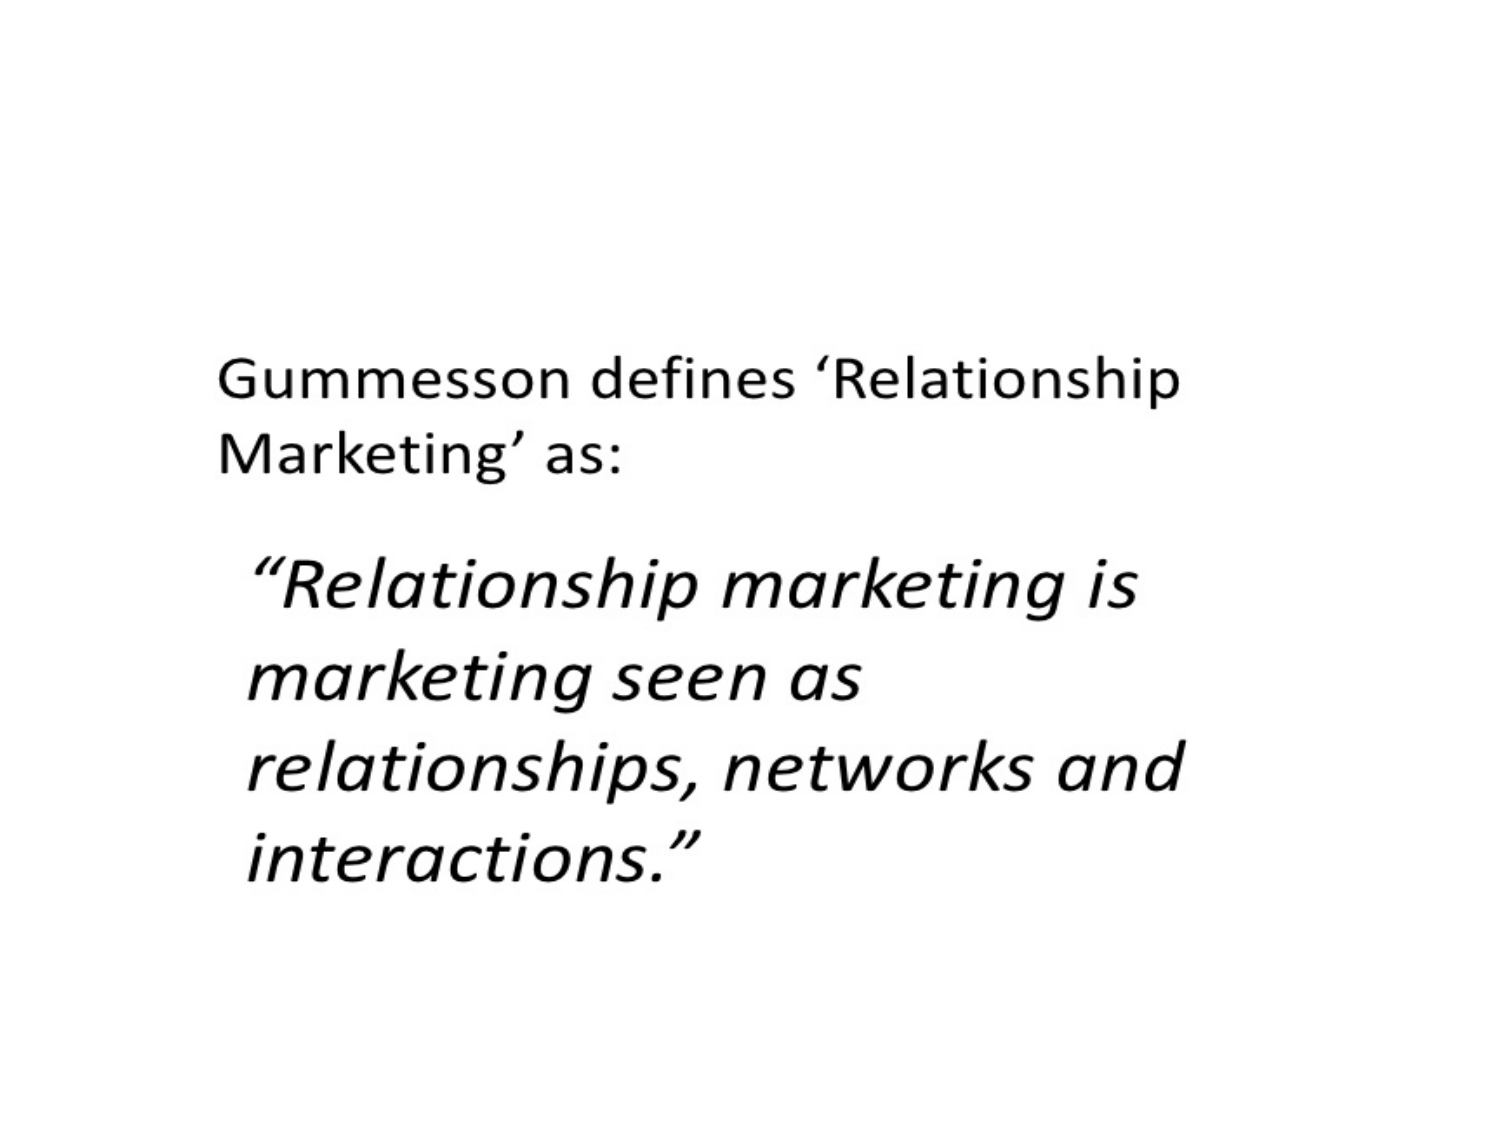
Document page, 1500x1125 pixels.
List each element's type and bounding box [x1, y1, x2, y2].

picture [159, 231, 1424, 1085]
